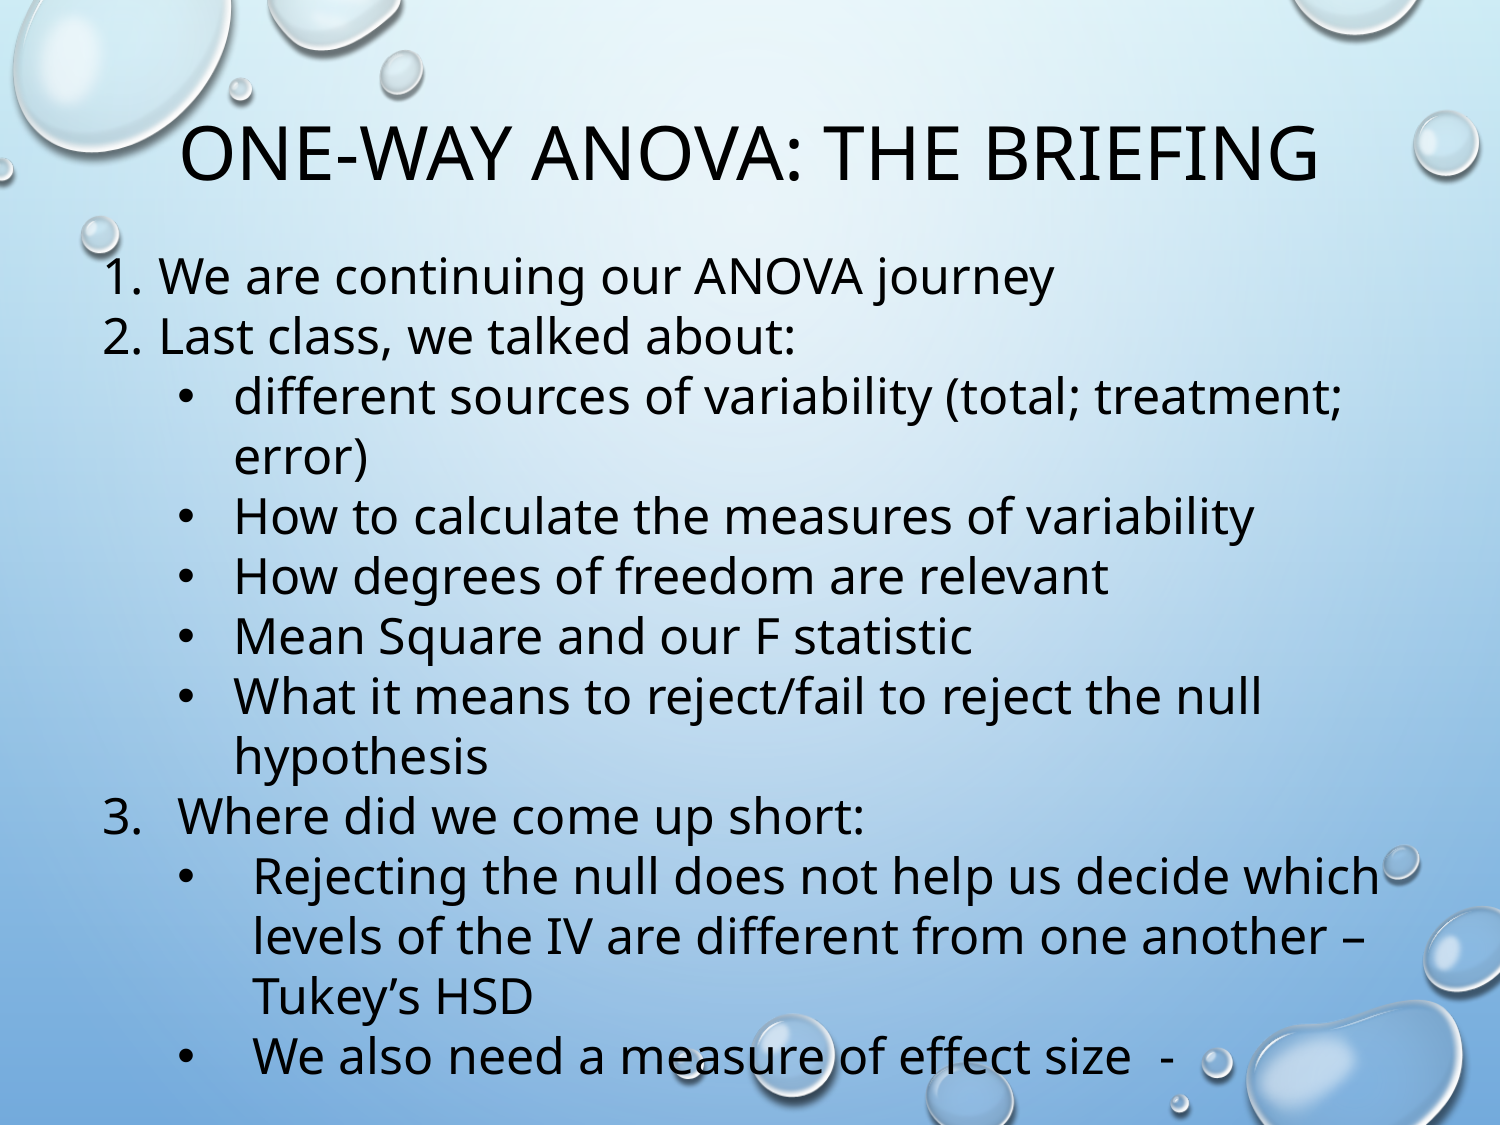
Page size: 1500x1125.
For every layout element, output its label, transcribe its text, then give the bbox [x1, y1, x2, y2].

picture [0, 0, 1500, 1125]
title One-Way Anova: The Briefing [112, 24, 1388, 287]
